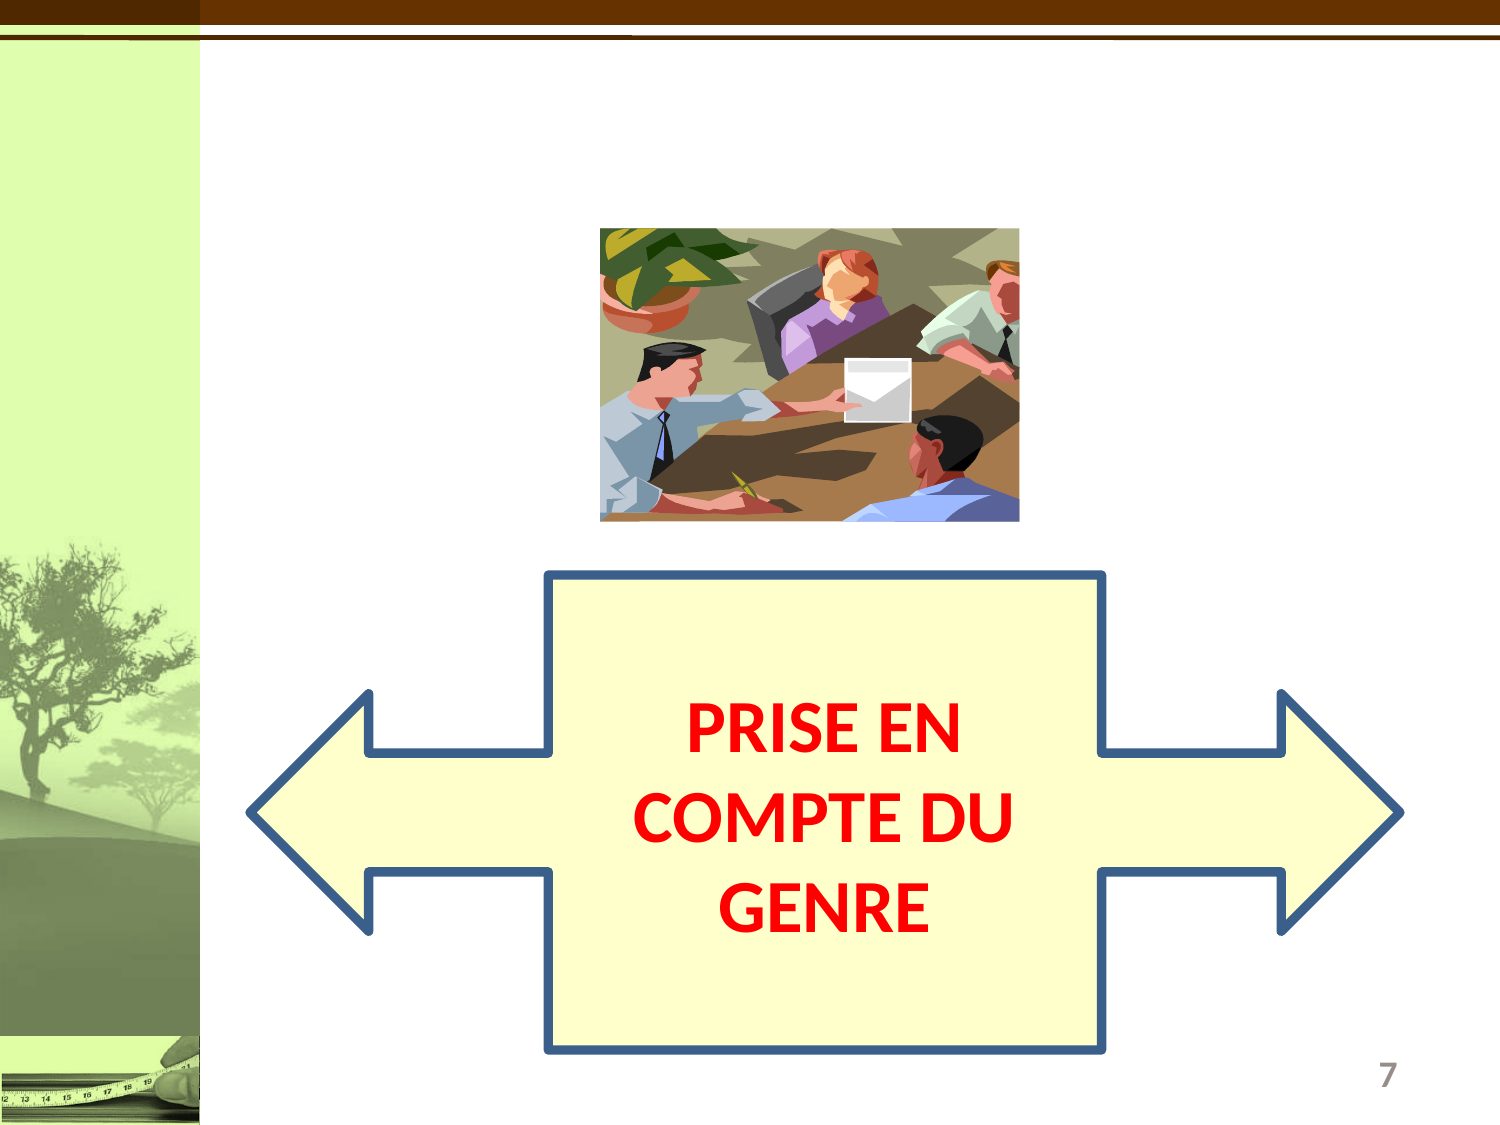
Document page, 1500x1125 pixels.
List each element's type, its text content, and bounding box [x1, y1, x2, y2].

picture [0, 1036, 201, 1125]
slide_number 7 [1074, 1042, 1413, 1103]
text_box PRISE EN COMPTE DU GENRE [247, 572, 1403, 1053]
picture [599, 224, 1026, 526]
